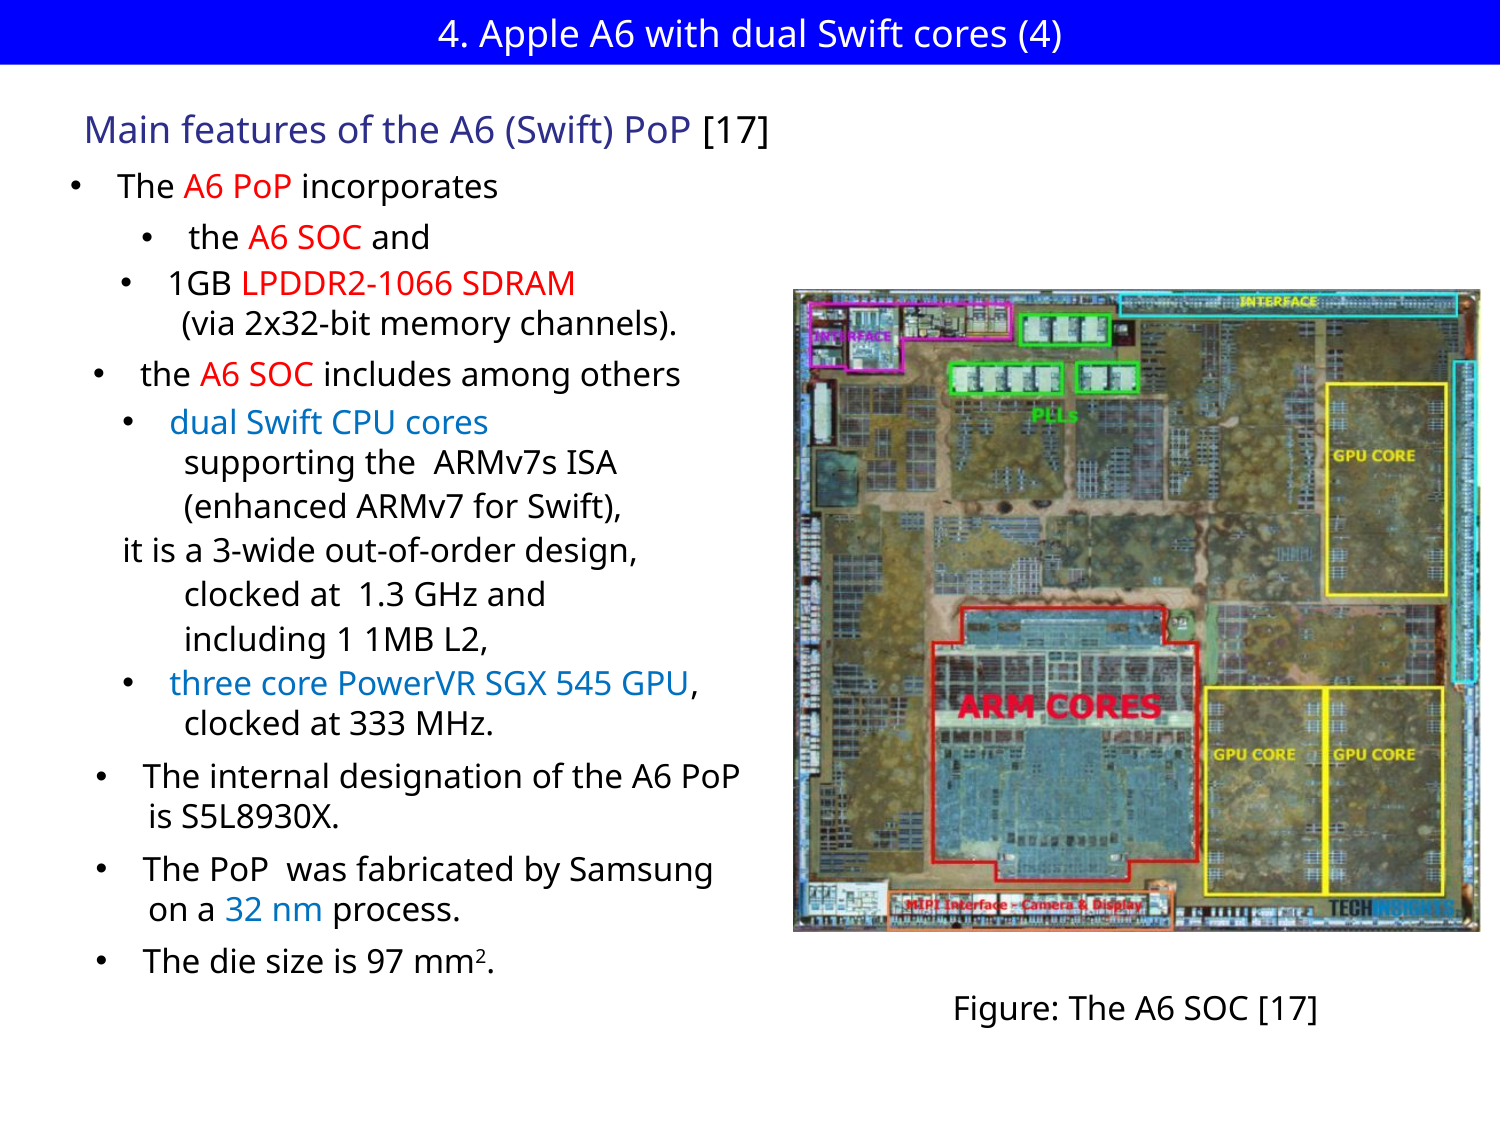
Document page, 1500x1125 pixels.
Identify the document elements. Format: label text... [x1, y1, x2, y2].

text_box the A6 SOC includes among others [78, 345, 749, 401]
text_box dual Swift CPU cores supporting the ARMv7s ISA (enhanced ARMv7 for Swift), it is a 3-wide out-of-order design, clocked at 1.3 GHz and including 1 1MB L2, three core PowerVR SGX 545 GPU, clocked at 333 MHz. [107, 393, 787, 749]
picture [792, 288, 1482, 932]
text_box The internal designation of the A6 PoP is S5L8930X. The PoP was fabricated by Samsung on a 32 nm process. The die size is 97 mm2. [80, 748, 757, 988]
title 4. Apple A6 with dual Swift cores (4) [0, 0, 1500, 65]
text_box the A6 SOC and [126, 209, 482, 254]
text_box The A6 PoP incorporates [55, 157, 515, 213]
text_box Main features of the A6 (Swift) PoP [17] [68, 98, 785, 158]
text_box Figure: The A6 SOC [17] [937, 980, 1334, 1035]
text_box 1GB LPDDR2-1066 SDRAM (via 2x32-bit memory channels). [105, 254, 856, 350]
